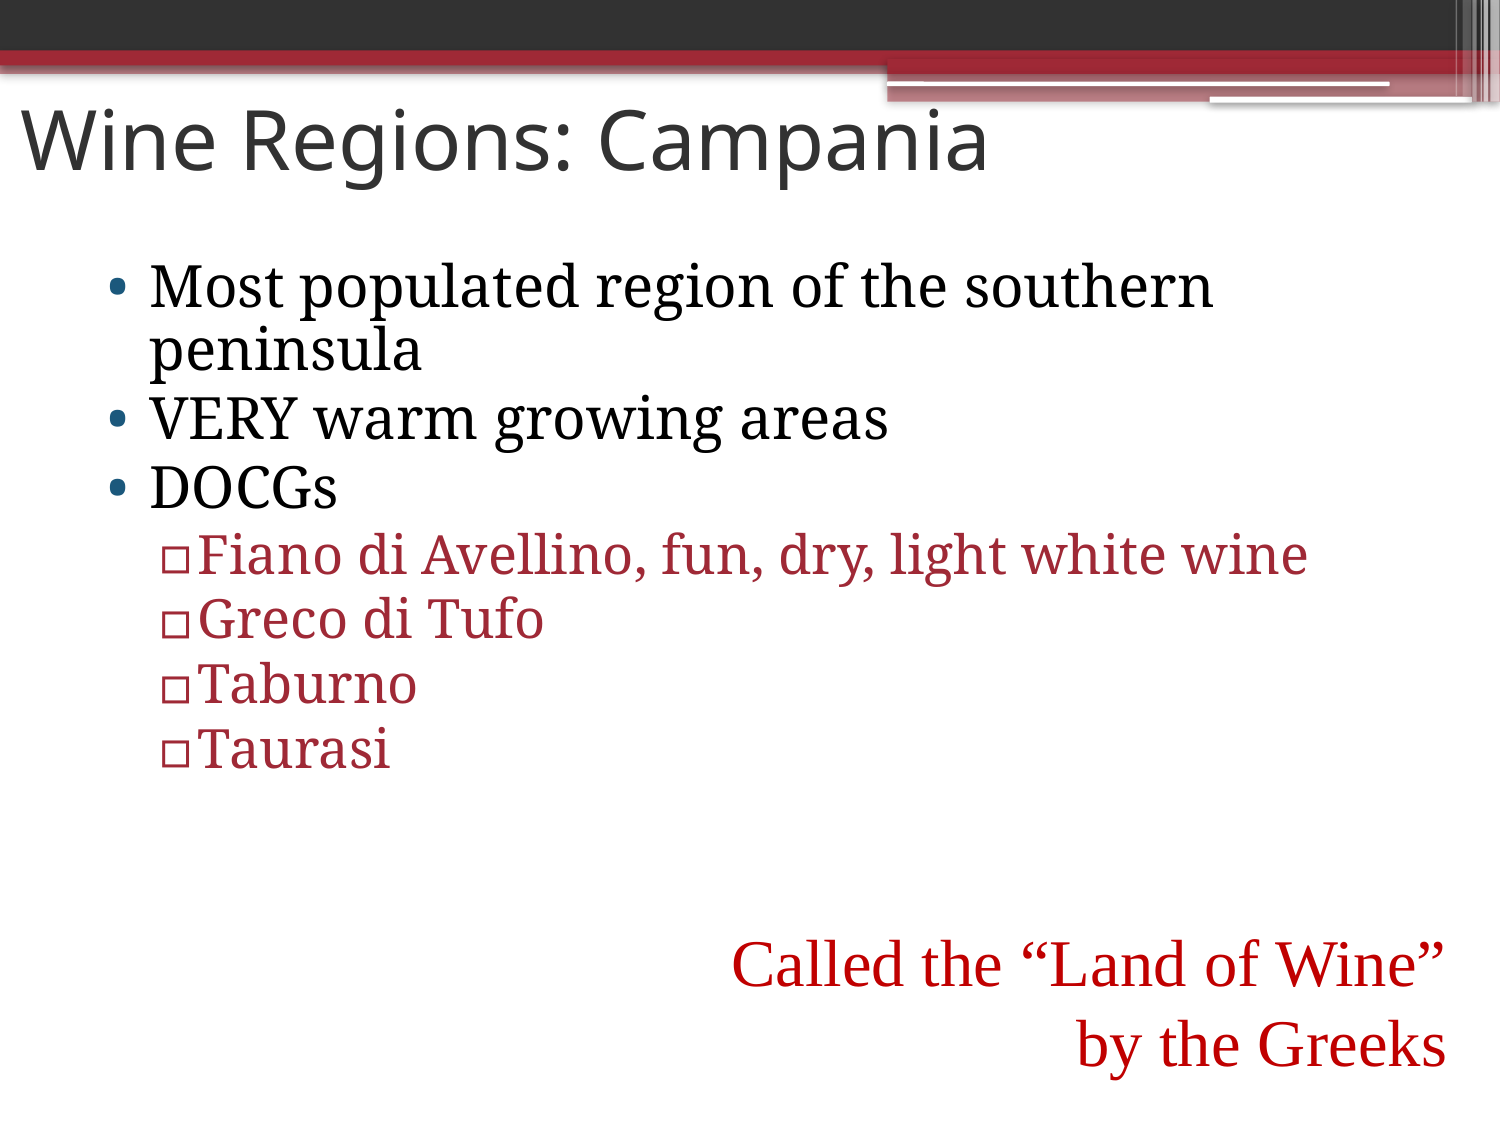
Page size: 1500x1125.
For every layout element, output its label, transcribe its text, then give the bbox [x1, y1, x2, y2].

text_box Called the “Land of Wine” by the Greeks [675, 912, 1463, 1088]
title Wine Regions: Campania [6, 50, 1500, 225]
list Most populated region of the southern peninsula VERY warm growing areas DOCGs Fiano di Avellino, fun, dry, light white wine Greco di Tufo Taburno Taurasi [75, 249, 1463, 1075]
